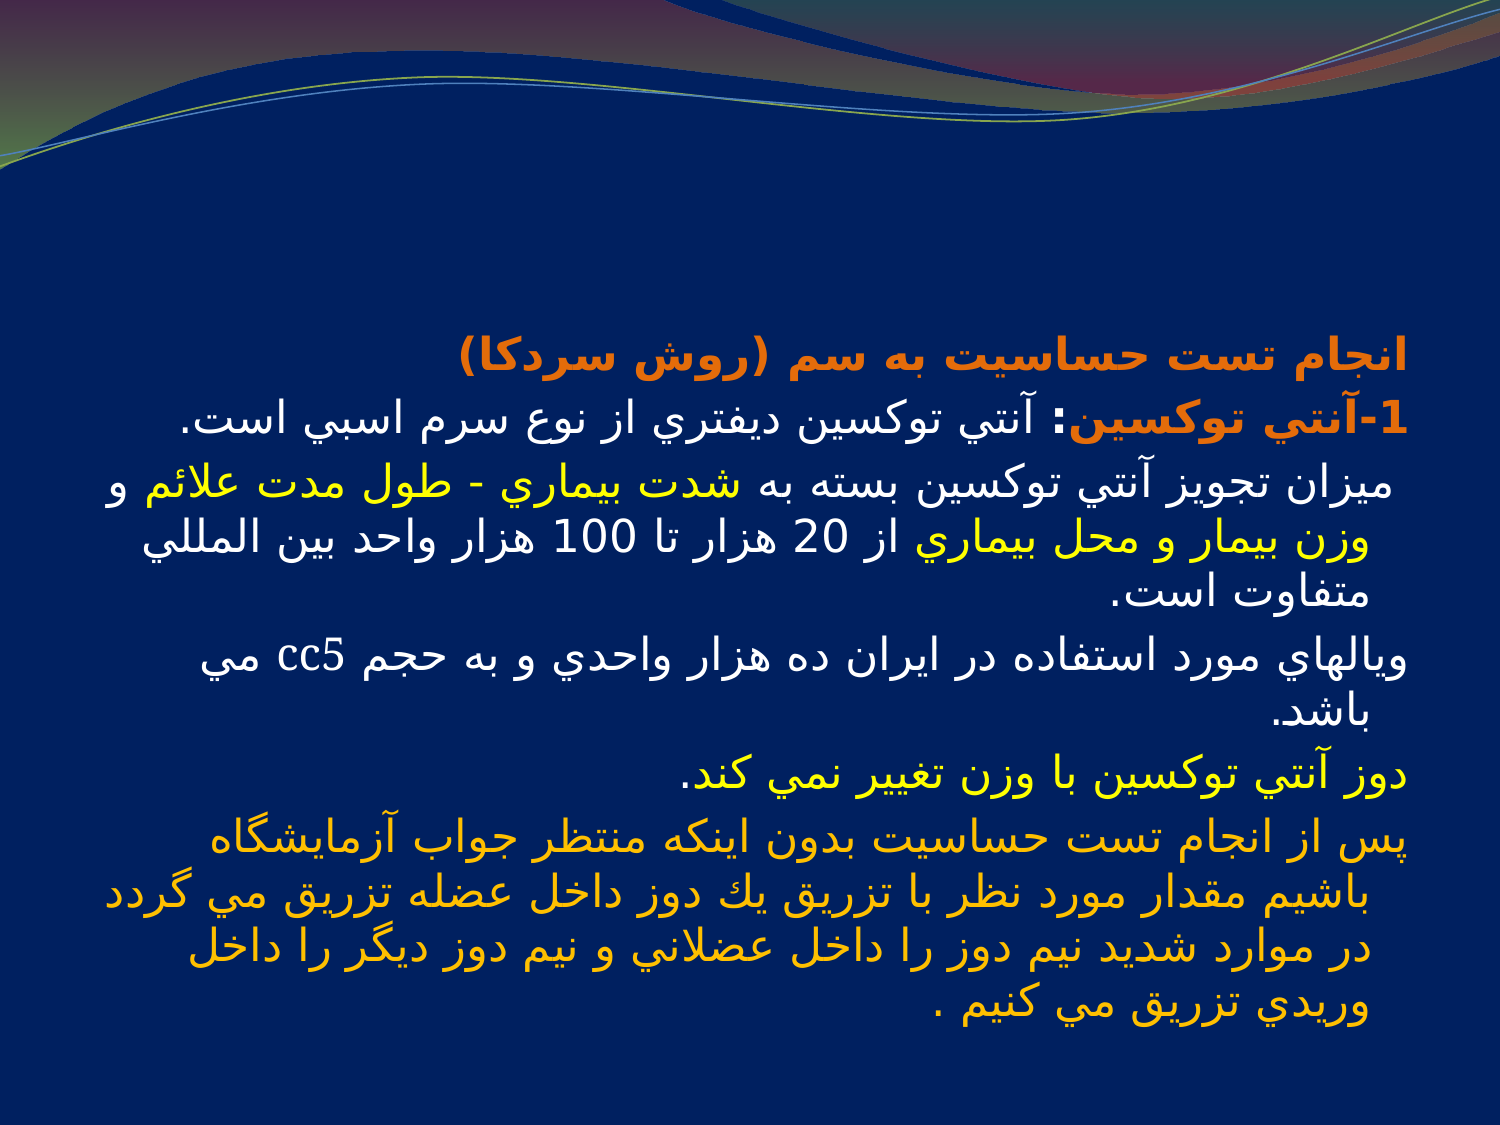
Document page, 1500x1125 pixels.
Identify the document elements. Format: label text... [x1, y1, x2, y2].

list انجام تست حساسيت به سم (روش سردكا) 1-آنتي توكسين: آنتي توكسين ديفتري از نوع سرم اسبي است. ميزان تجويز آنتي توكسين بسته به شدت بيماري - طول مدت علائم و وزن بيمار و محل بيماري از 20 هزار تا 100 هزار واحد بين المللي متفاوت است. ويالهاي مورد استفاده در ايران ده هزار واحدي و به حجم cc5 مي باشد. دوز آنتي توكسين با وزن تغيير نمي كند. پس از انجام تست حساسيت بدون اينكه منتظر جواب آزمايشگاه باشيم مقدار مورد نظر با تزريق يك دوز داخل عضله تزريق مي گردد در موارد شديد نيم دوز را داخل عضلاني و نيم دوز ديگر را داخل وريدي تزريق مي كنيم . [75, 317, 1425, 1038]
